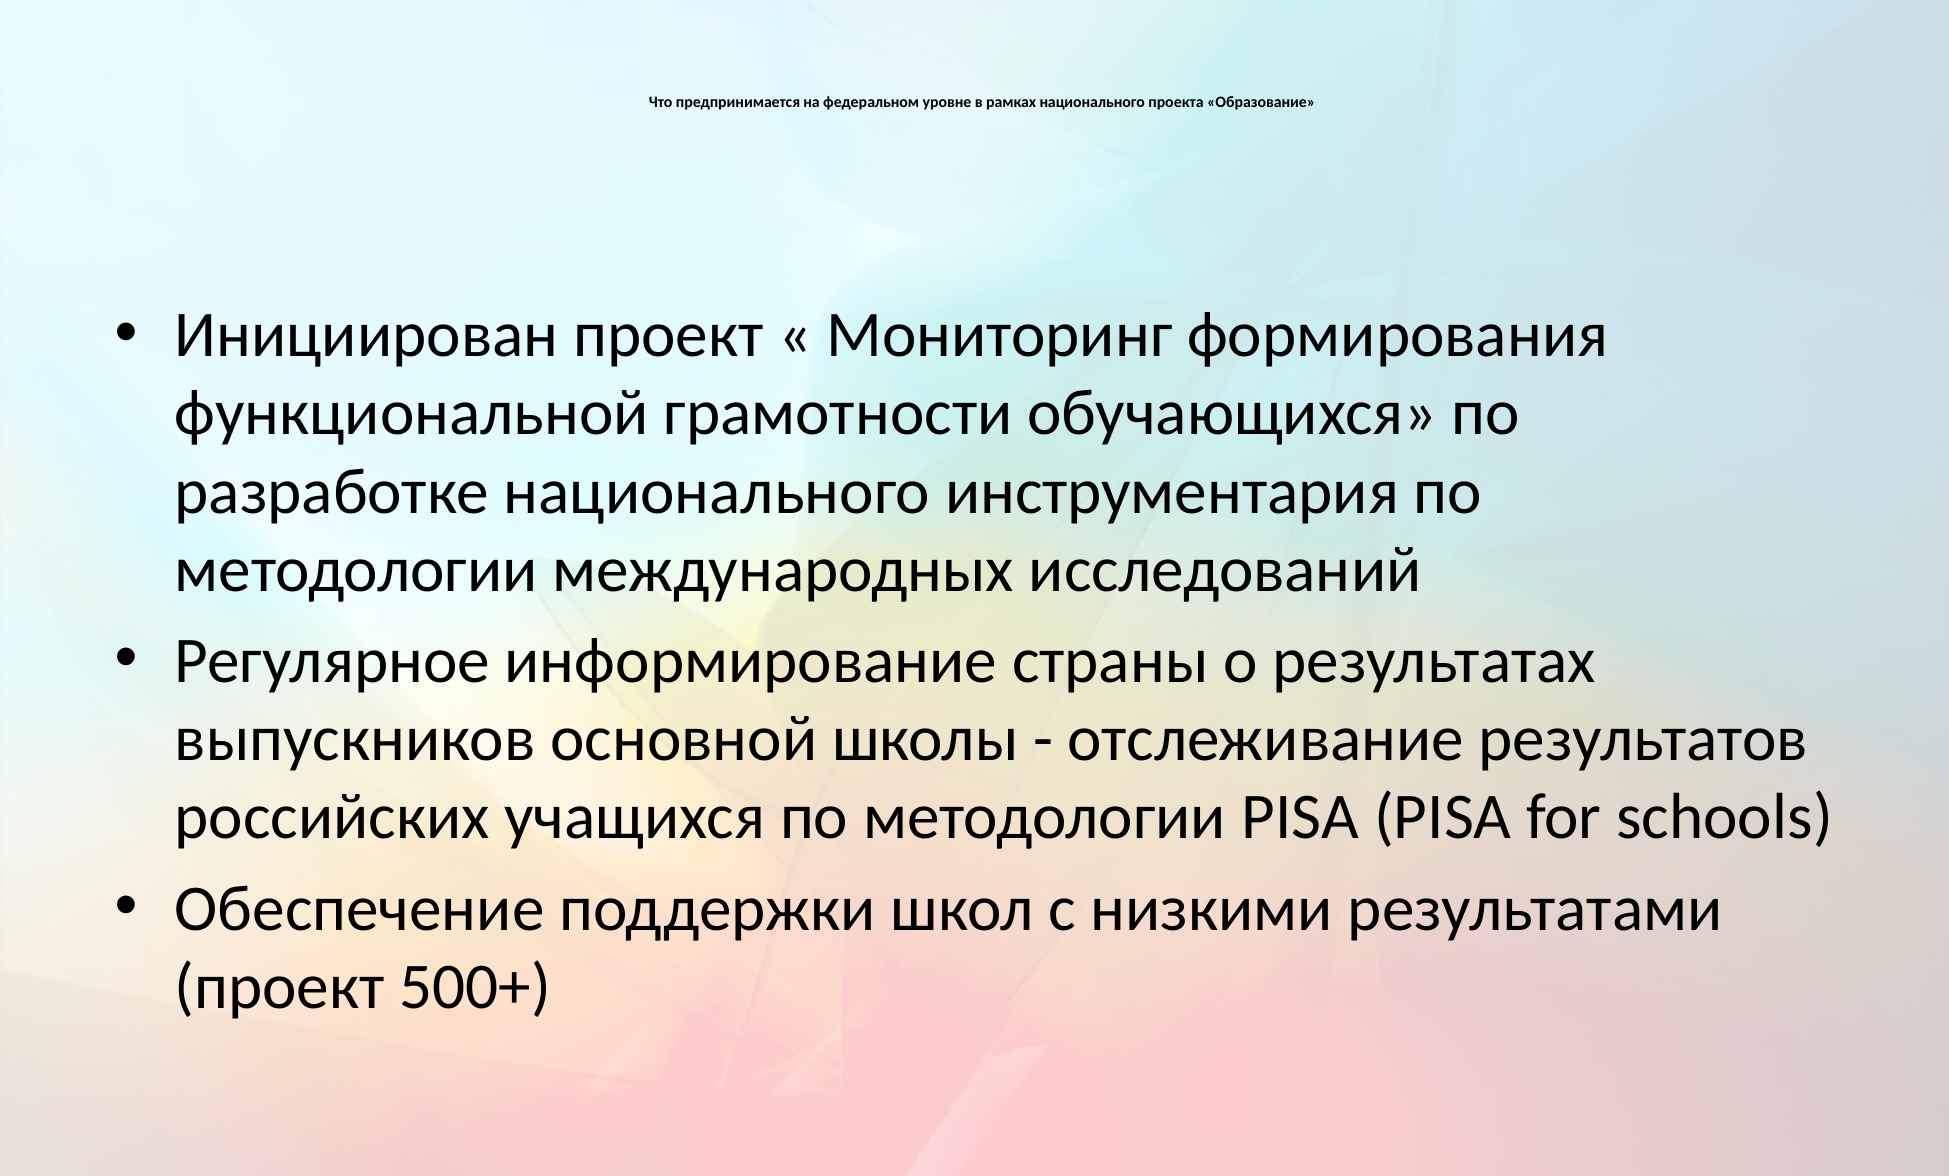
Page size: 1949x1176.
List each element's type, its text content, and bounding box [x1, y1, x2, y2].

title Что предпринимается на федеральном уровне в рамках национального проекта «Образование» [107, 48, 1862, 156]
list Инициирован проект « Мониторинг формирования функциональной грамотности обучающихся» по разработке национального инструментария по методологии международных исследований Регулярное информирование страны о результатах выпускников основной школы - отслеживание результатов российских учащихся по методологии PISA (PISA for schools) Обеспечение поддержки школ с низкими результатами (проект 500+) [97, 282, 1852, 1050]
